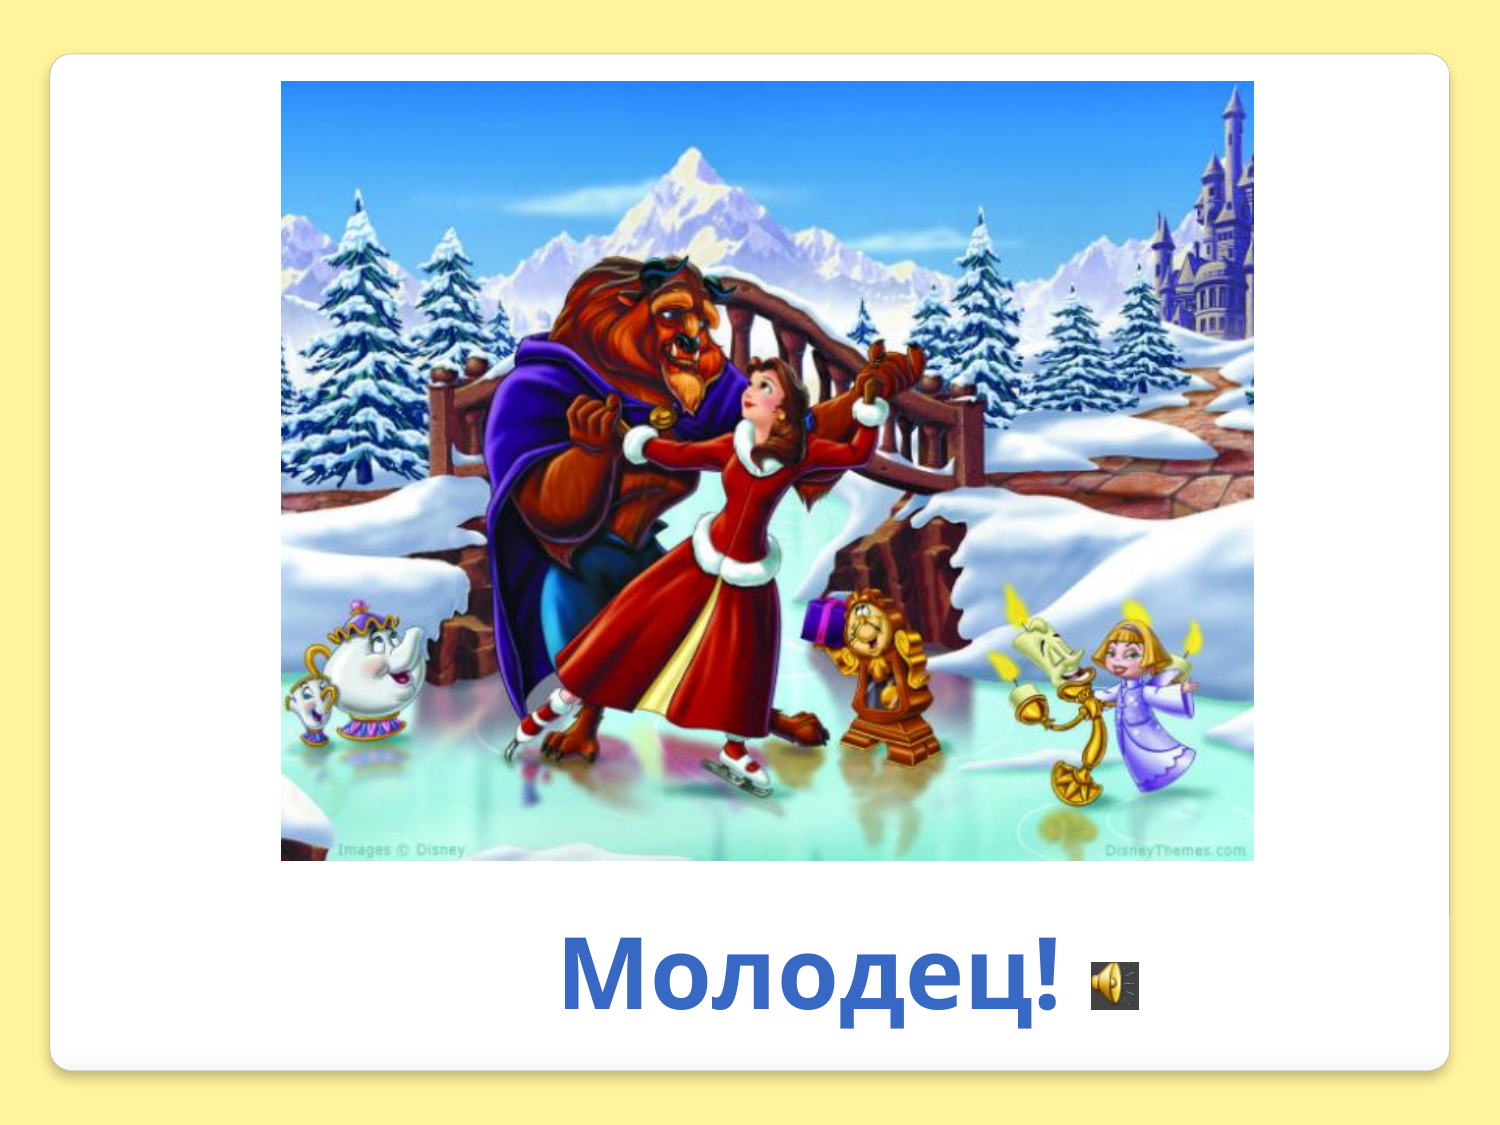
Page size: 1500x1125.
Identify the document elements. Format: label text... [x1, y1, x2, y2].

picture [280, 81, 1255, 861]
text_box Молодец! [541, 902, 1077, 1038]
picture [1089, 960, 1141, 1012]
